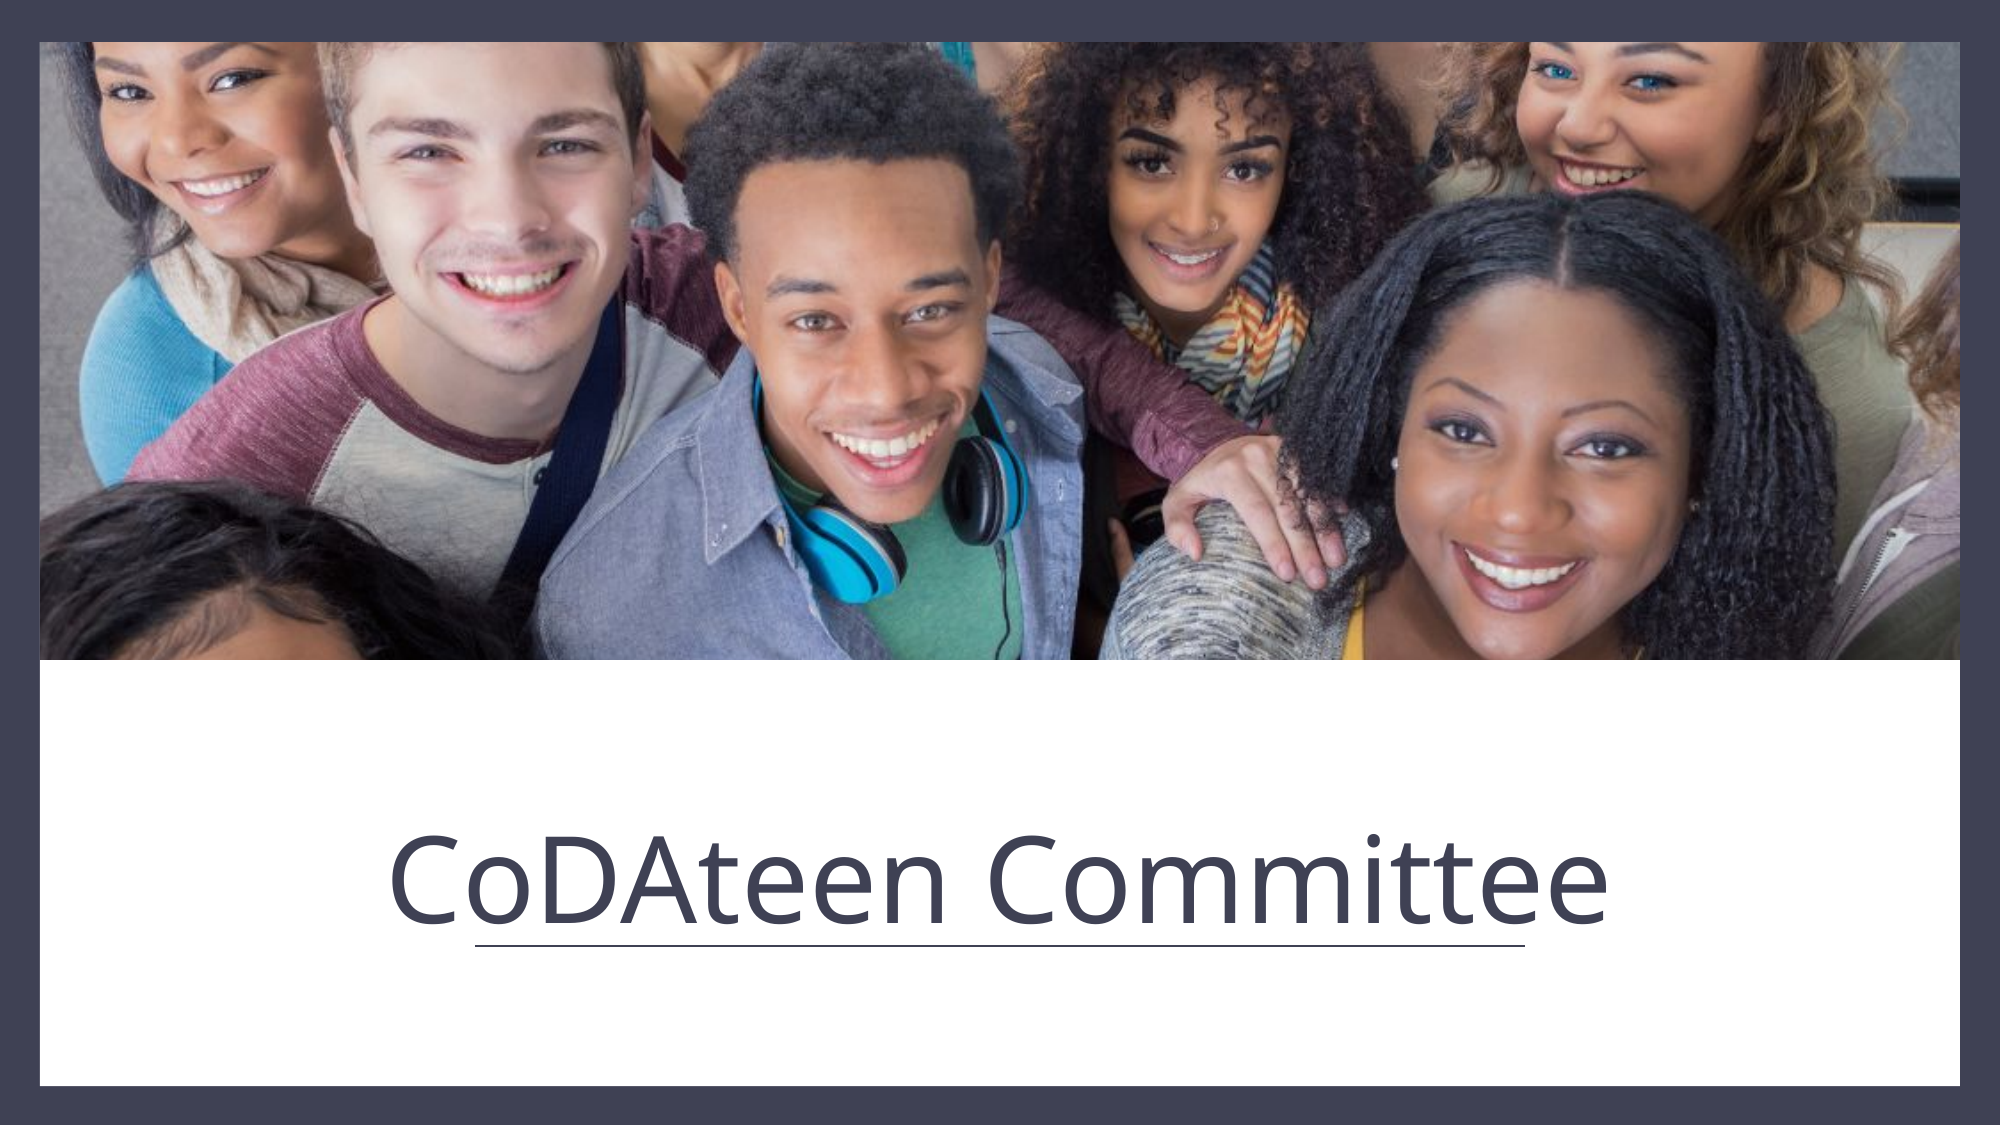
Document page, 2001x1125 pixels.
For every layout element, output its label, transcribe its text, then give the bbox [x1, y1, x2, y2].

text_box [39, 660, 1960, 1087]
title CoDAteen Committee [182, 701, 1818, 958]
picture [39, 42, 1960, 660]
text_box [0, 0, 2000, 1125]
